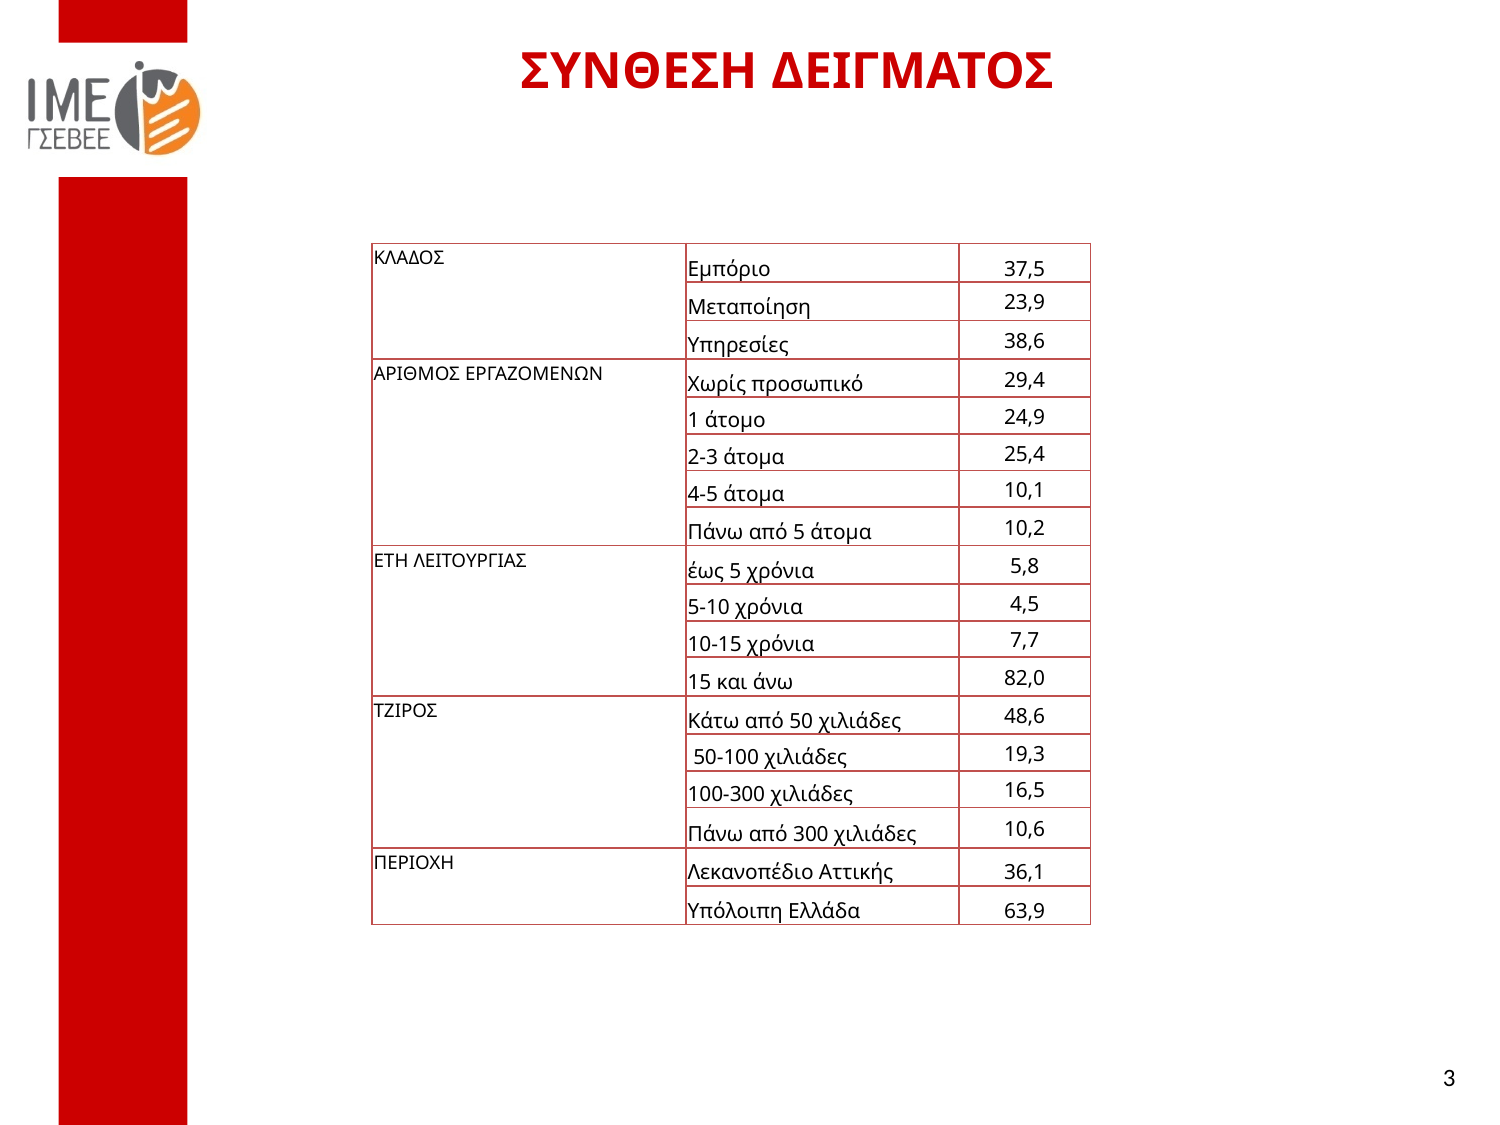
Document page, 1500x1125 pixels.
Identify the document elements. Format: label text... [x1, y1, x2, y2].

table_cell Μεταποίηση [687, 283, 958, 320]
table_cell Χωρίς προσωπικό [687, 360, 958, 396]
table_cell 36,1 [960, 849, 1090, 885]
table_cell 5-10 χρόνια [687, 585, 958, 620]
table_cell 4,5 [960, 585, 1090, 620]
table_cell 29,4 [960, 360, 1090, 396]
table_header 37,5 [960, 244, 1090, 281]
table_cell ΑΡΙΘΜΟΣ ΕΡΓΑΖΟΜΕΝΩΝ [373, 360, 685, 545]
table_cell Υπηρεσίες [687, 321, 958, 358]
picture [17, 44, 207, 177]
table_cell Λεκανοπέδιο Αττικής [687, 849, 958, 885]
table_cell 50-100 χιλιάδες [687, 735, 958, 770]
table_cell 38,6 [960, 321, 1090, 358]
table_cell 2-3 άτομα [687, 435, 958, 470]
table_cell ΕΤΗ ΛΕΙΤΟΥΡΓΙΑΣ [373, 546, 685, 695]
table_cell 23,9 [960, 283, 1090, 320]
table_cell 19,3 [960, 735, 1090, 770]
title ΣΥΝΘΕΣΗ ΔΕΙΓΜΑΤΟΣ [187, 30, 1388, 150]
table_header ΚΛΑΔΟΣ [373, 244, 685, 358]
table_cell 10-15 χρόνια [687, 622, 958, 656]
table_cell ΠΕΡΙΟΧΗ [373, 849, 685, 924]
table_cell Υπόλοιπη Ελλάδα [687, 887, 958, 924]
table_cell 7,7 [960, 622, 1090, 656]
table_cell 48,6 [960, 697, 1090, 733]
table_cell 100-300 χιλιάδες [687, 772, 958, 807]
table_cell 25,4 [960, 435, 1090, 470]
table_cell 10,6 [960, 808, 1090, 847]
table_cell Κάτω από 50 χιλιάδες [687, 697, 958, 733]
table_cell έως 5 χρόνια [687, 546, 958, 583]
table_cell 4-5 άτομα [687, 471, 958, 506]
table_cell 10,2 [960, 508, 1090, 545]
table_cell 82,0 [960, 658, 1090, 695]
table_cell 63,9 [960, 887, 1090, 924]
table_cell 1 άτομο [687, 398, 958, 433]
table_cell ΤΖΙΡΟΣ [373, 697, 685, 847]
table_cell 5,8 [960, 546, 1090, 583]
table_cell 24,9 [960, 398, 1090, 433]
table_cell Πάνω από 5 άτομα [687, 508, 958, 545]
slide_number 3 [1120, 1023, 1471, 1100]
table_cell 15 και άνω [687, 658, 958, 695]
table_cell 16,5 [960, 772, 1090, 807]
table_cell Πάνω από 300 χιλιάδες [687, 808, 958, 847]
table_header Εμπόριο [687, 244, 958, 281]
table_cell 10,1 [960, 471, 1090, 506]
